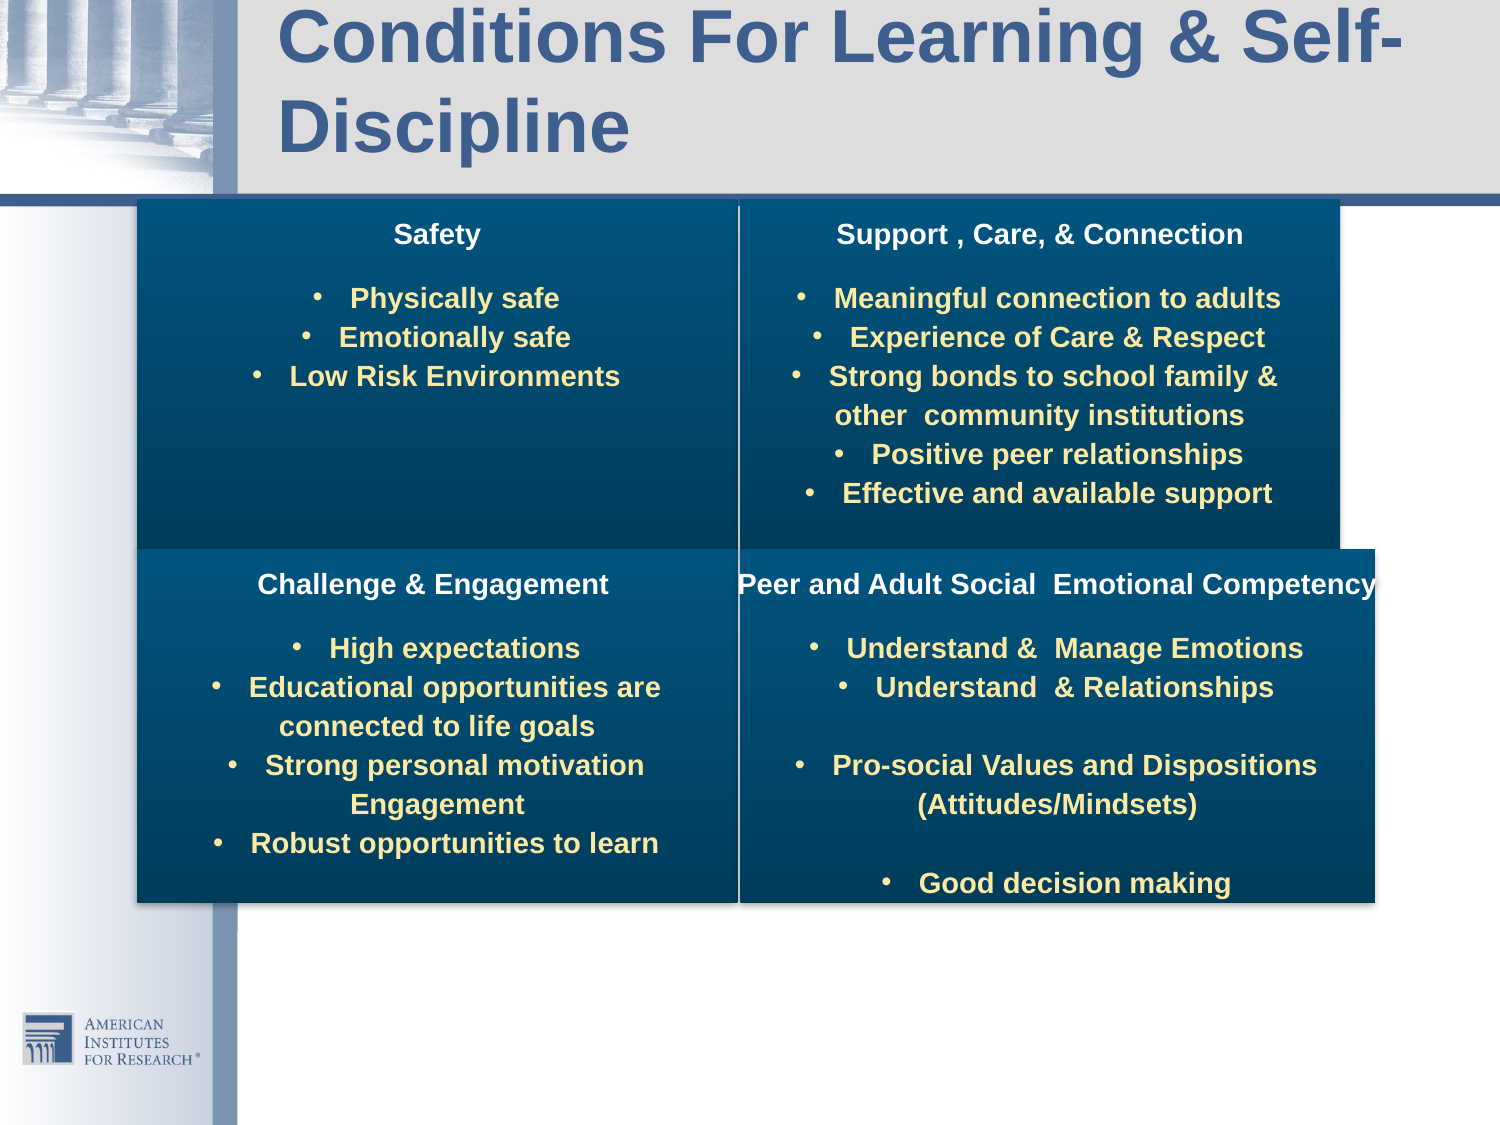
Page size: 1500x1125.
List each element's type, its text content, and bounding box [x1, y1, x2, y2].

text_box Osher et al., 2008 [24, 1012, 1213, 1094]
picture [0, 0, 213, 193]
text_box Safety Physically safe Emotionally safe Low Risk Environments [137, 199, 738, 548]
text_box Support , Care, & Connection Meaningful connection to adults Experience of Care & Respect Strong bonds to school family & other community institutions Positive peer relationships Effective and available support [740, 199, 1341, 547]
picture [22, 1011, 200, 1065]
title Conditions For Learning & Self-Discipline [262, 24, 1426, 176]
text_box Peer and Adult Social Emotional Competency Understand & Manage Emotions Understand & Relationships Pro-social Values and Dispositions (Attitudes/Mindsets) Good decision making [740, 549, 1375, 903]
text_box Challenge & Engagement High expectations Educational opportunities are connected to life goals Strong personal motivation Engagement Robust opportunities to learn [137, 549, 738, 903]
